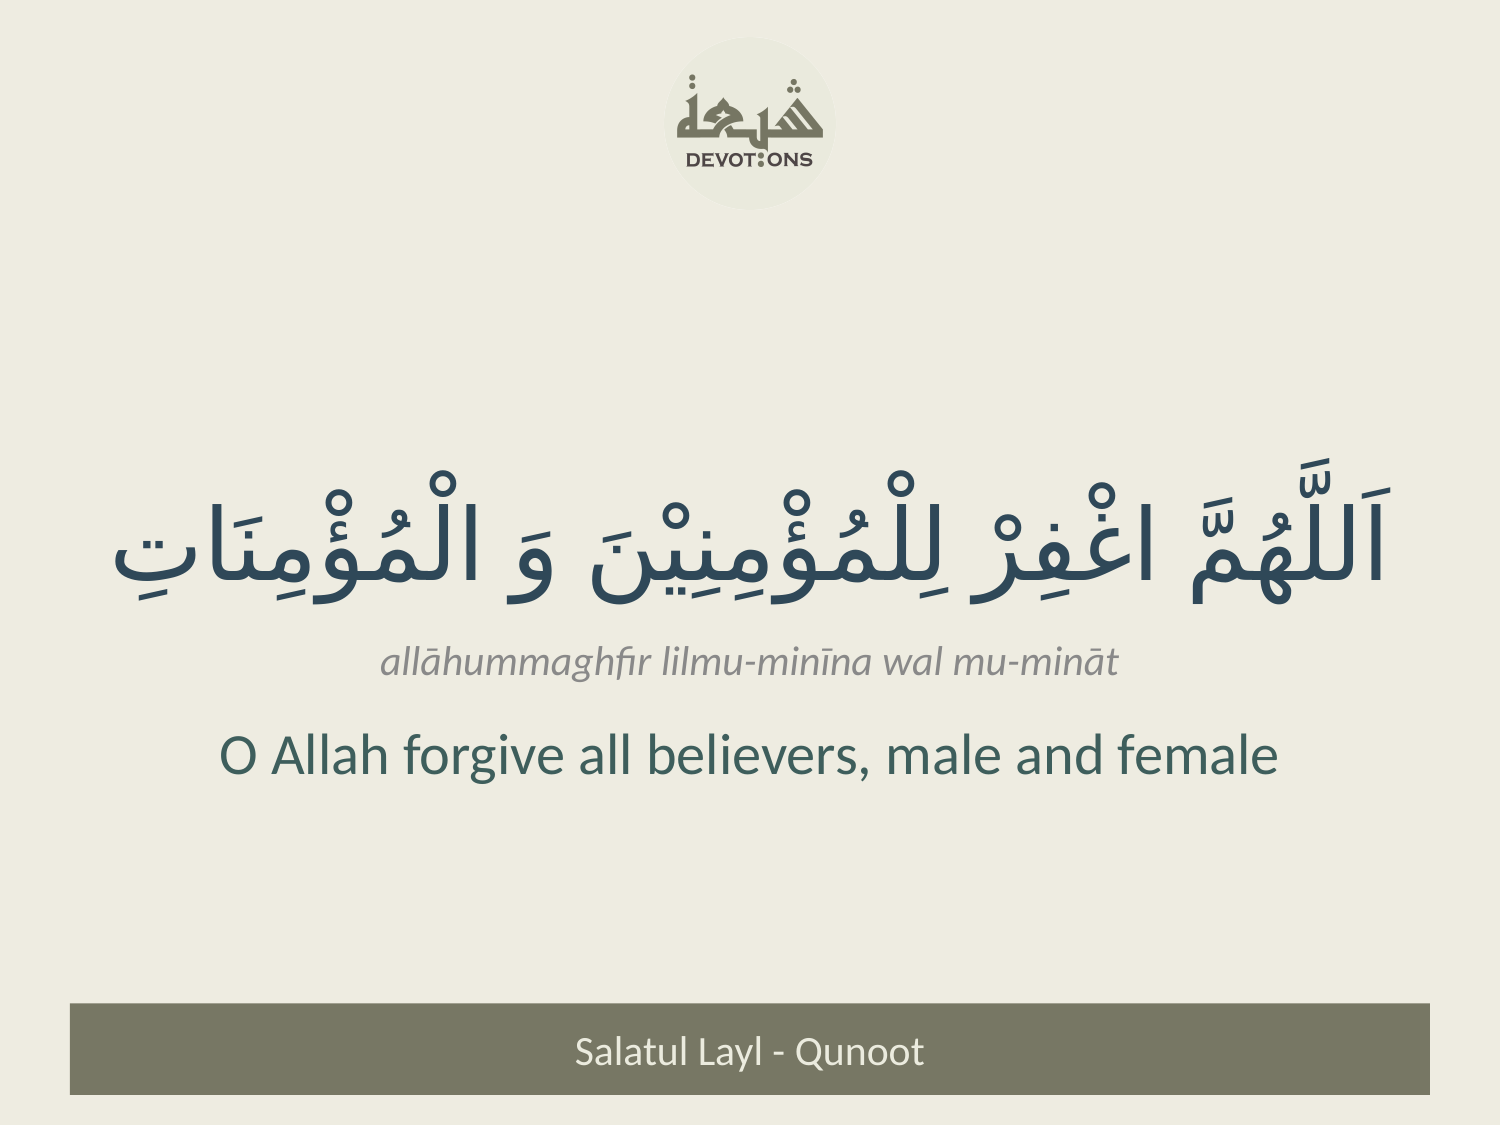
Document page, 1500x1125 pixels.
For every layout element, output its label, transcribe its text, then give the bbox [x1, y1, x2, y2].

list اَللَّهُمَّ اغْفِرْ لِلْمُؤْمِنِيْنَ وَ الْمُؤْمِنَاتِ allāhummaghfir lilmu-minīna wal mu-mināt O Allah forgive all believers, male and female [69, 203, 1430, 1003]
list Salatul Layl - Qunoot [69, 1003, 1430, 1095]
picture [656, 29, 844, 203]
